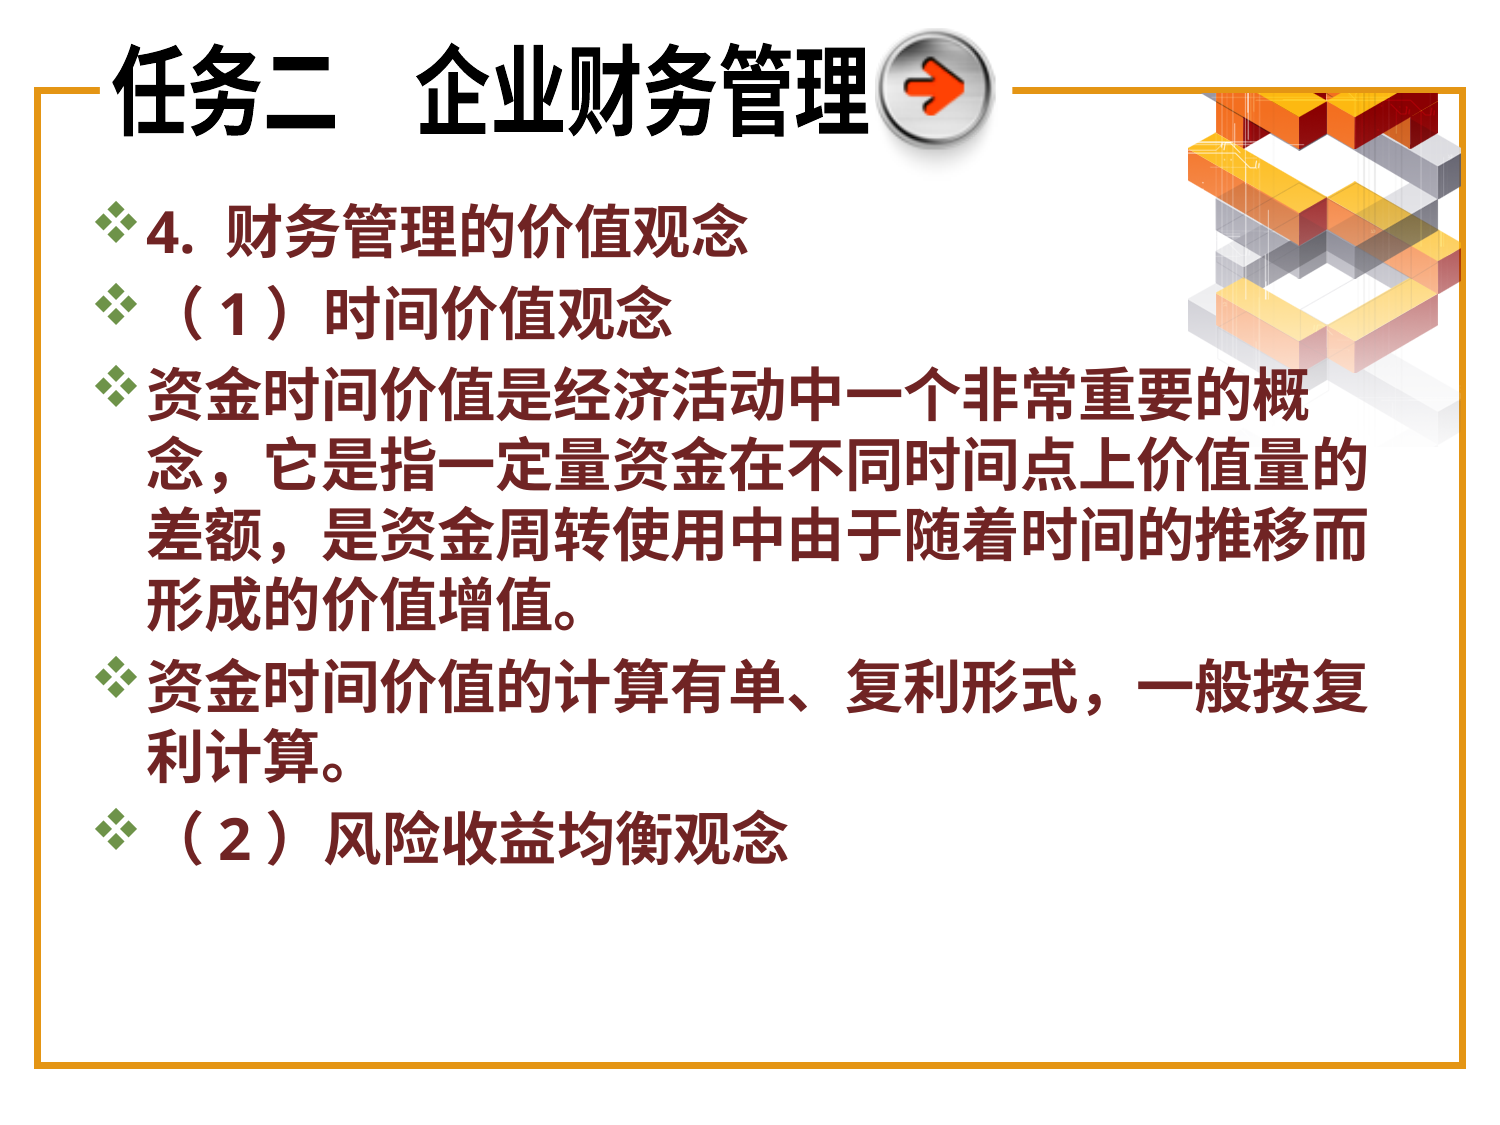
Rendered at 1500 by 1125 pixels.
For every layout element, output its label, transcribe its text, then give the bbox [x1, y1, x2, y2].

picture [1187, 93, 1461, 447]
list 4. 财务管理的价值观念 （1）时间价值观念 资金时间价值是经济活动中一个非常重要的概念，它是指一定量资金在不同时间点上价值量的差额，是资金周转使用中由于随着时间的推移而形成的价值增值。 资金时间价值的计算有单、复利形式，一般按复利计算。 （2）风险收益均衡观念 [74, 187, 1426, 991]
picture [875, 28, 998, 181]
